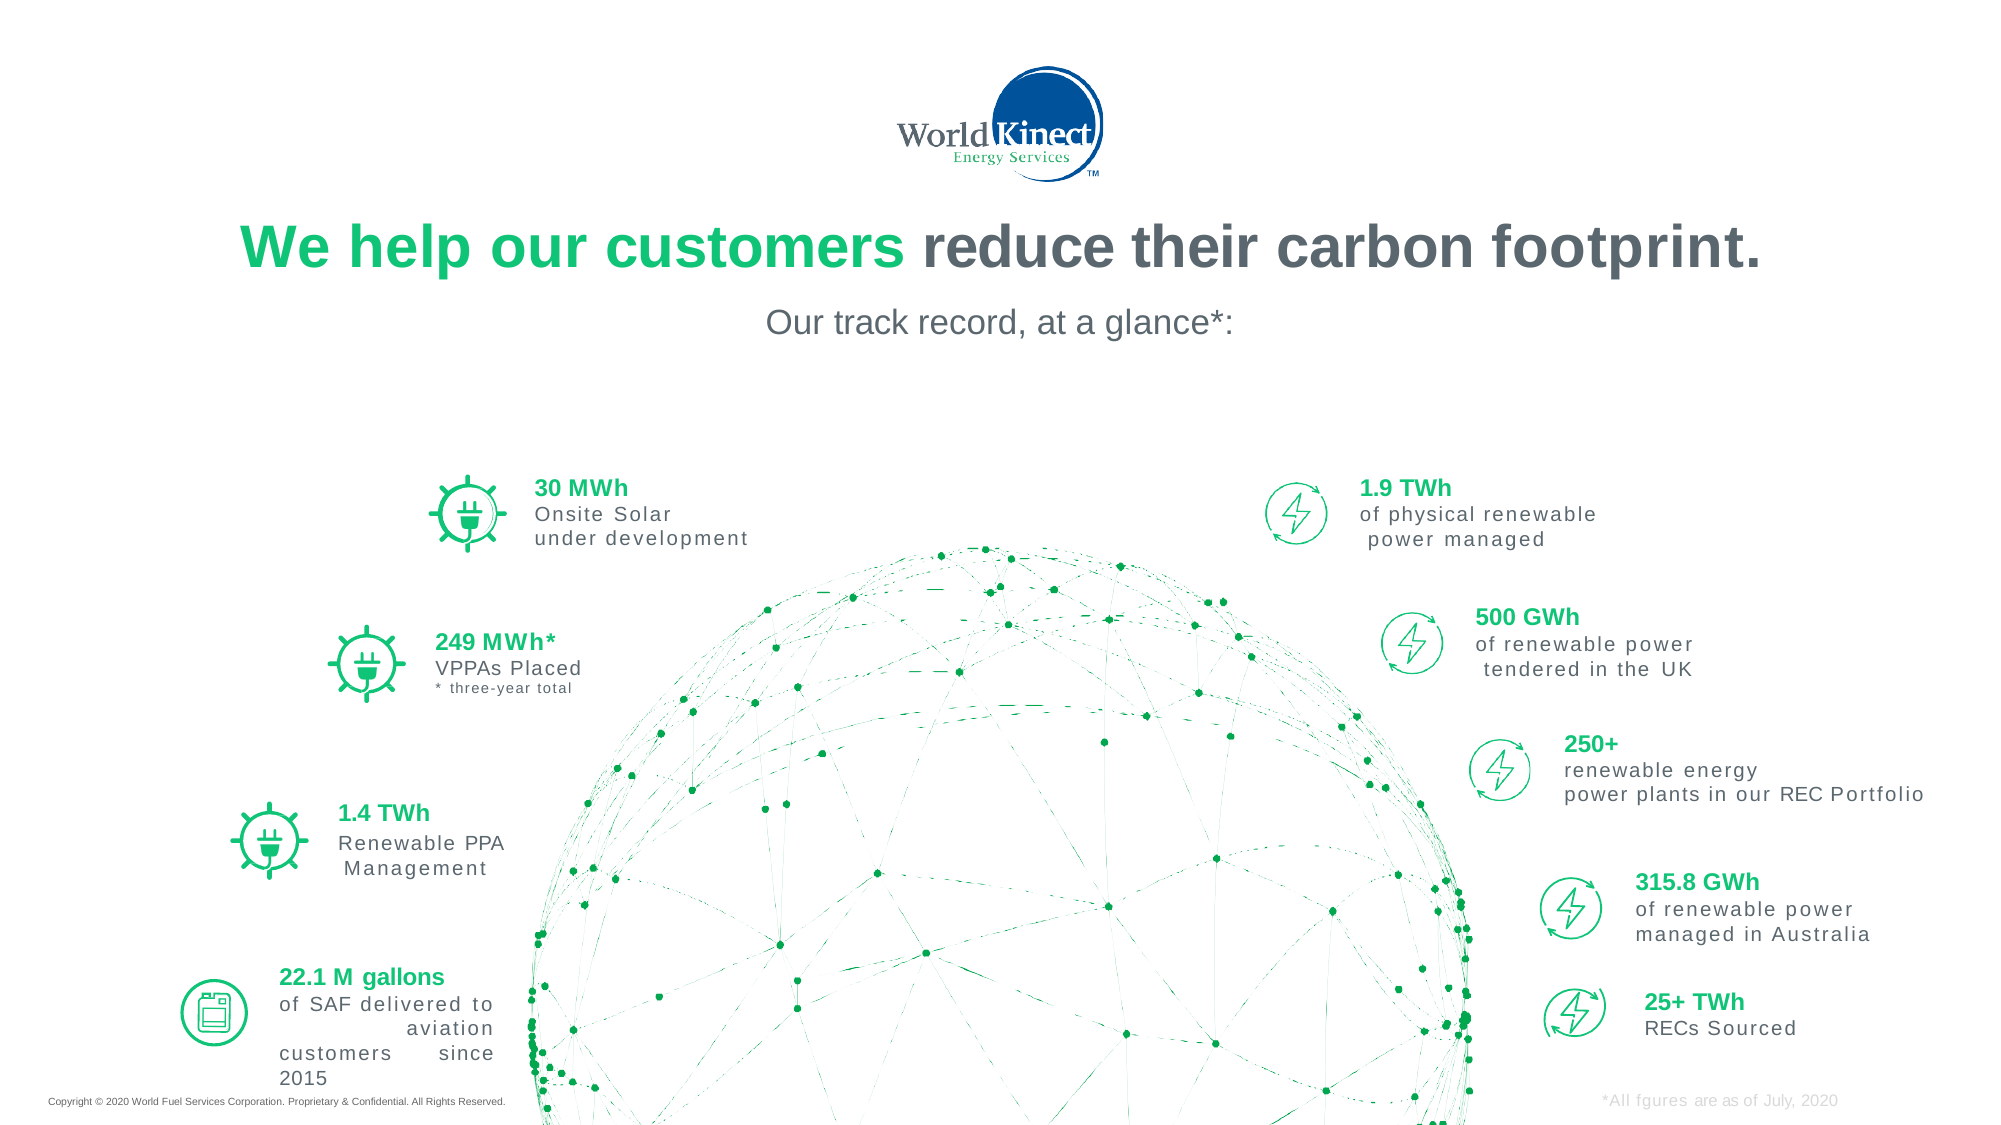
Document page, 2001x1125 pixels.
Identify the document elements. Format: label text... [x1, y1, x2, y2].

text_box *All fgures are as of July, 2020 [1600, 1087, 1883, 1110]
picture [527, 482, 1531, 1125]
text_box Copyright © 2020 World Fuel Services Corporation. Proprietary & Confidential. All Rights Reserved. [33, 1088, 523, 1116]
picture [896, 66, 1104, 182]
text_box [255, 827, 284, 871]
text_box 500 GWh of renewable power tendered in the UK [1474, 600, 1699, 681]
text_box [1556, 887, 1586, 930]
text_box [465, 544, 470, 553]
text_box [1539, 877, 1595, 926]
text_box [267, 871, 272, 880]
text_box [1543, 988, 1599, 1038]
text_box [201, 997, 227, 1028]
text_box 249 MWh* VPPAs Placed * three-year total [433, 625, 587, 696]
text_box Our track record, at a glance*: [764, 297, 1236, 342]
text_box [455, 500, 484, 544]
text_box [341, 638, 392, 685]
text_box [352, 650, 382, 694]
text_box [444, 488, 495, 535]
text_box 30 MWh Onsite Solar under development [533, 471, 759, 550]
text_box 1.9 TWh of physical renewable power managed [1358, 470, 1605, 551]
text_box [1547, 890, 1603, 940]
text_box [364, 694, 369, 703]
text_box [244, 815, 295, 862]
text_box 22.1 M gallons of SAF delivered to aviation customers since 2015 [277, 960, 496, 1088]
text_box [230, 801, 309, 869]
text_box [199, 995, 229, 1031]
text_box [1551, 988, 1606, 1038]
text_box [182, 980, 247, 1045]
title We help our customers reduce their carbon footprint. [0, 205, 2000, 396]
text_box [428, 474, 507, 542]
text_box 1.4 TWh Renewable PPA Management [336, 790, 508, 880]
text_box [1560, 991, 1590, 1034]
text_box 250+ renewable energy power plants in our REC Portfolio [1562, 727, 1939, 806]
text_box [197, 992, 231, 1033]
text_box 315.8 GWh of renewable power managed in Australia [1634, 865, 1875, 946]
text_box 25+ TWh RECs Sourced [1643, 985, 1801, 1040]
text_box [327, 624, 406, 693]
